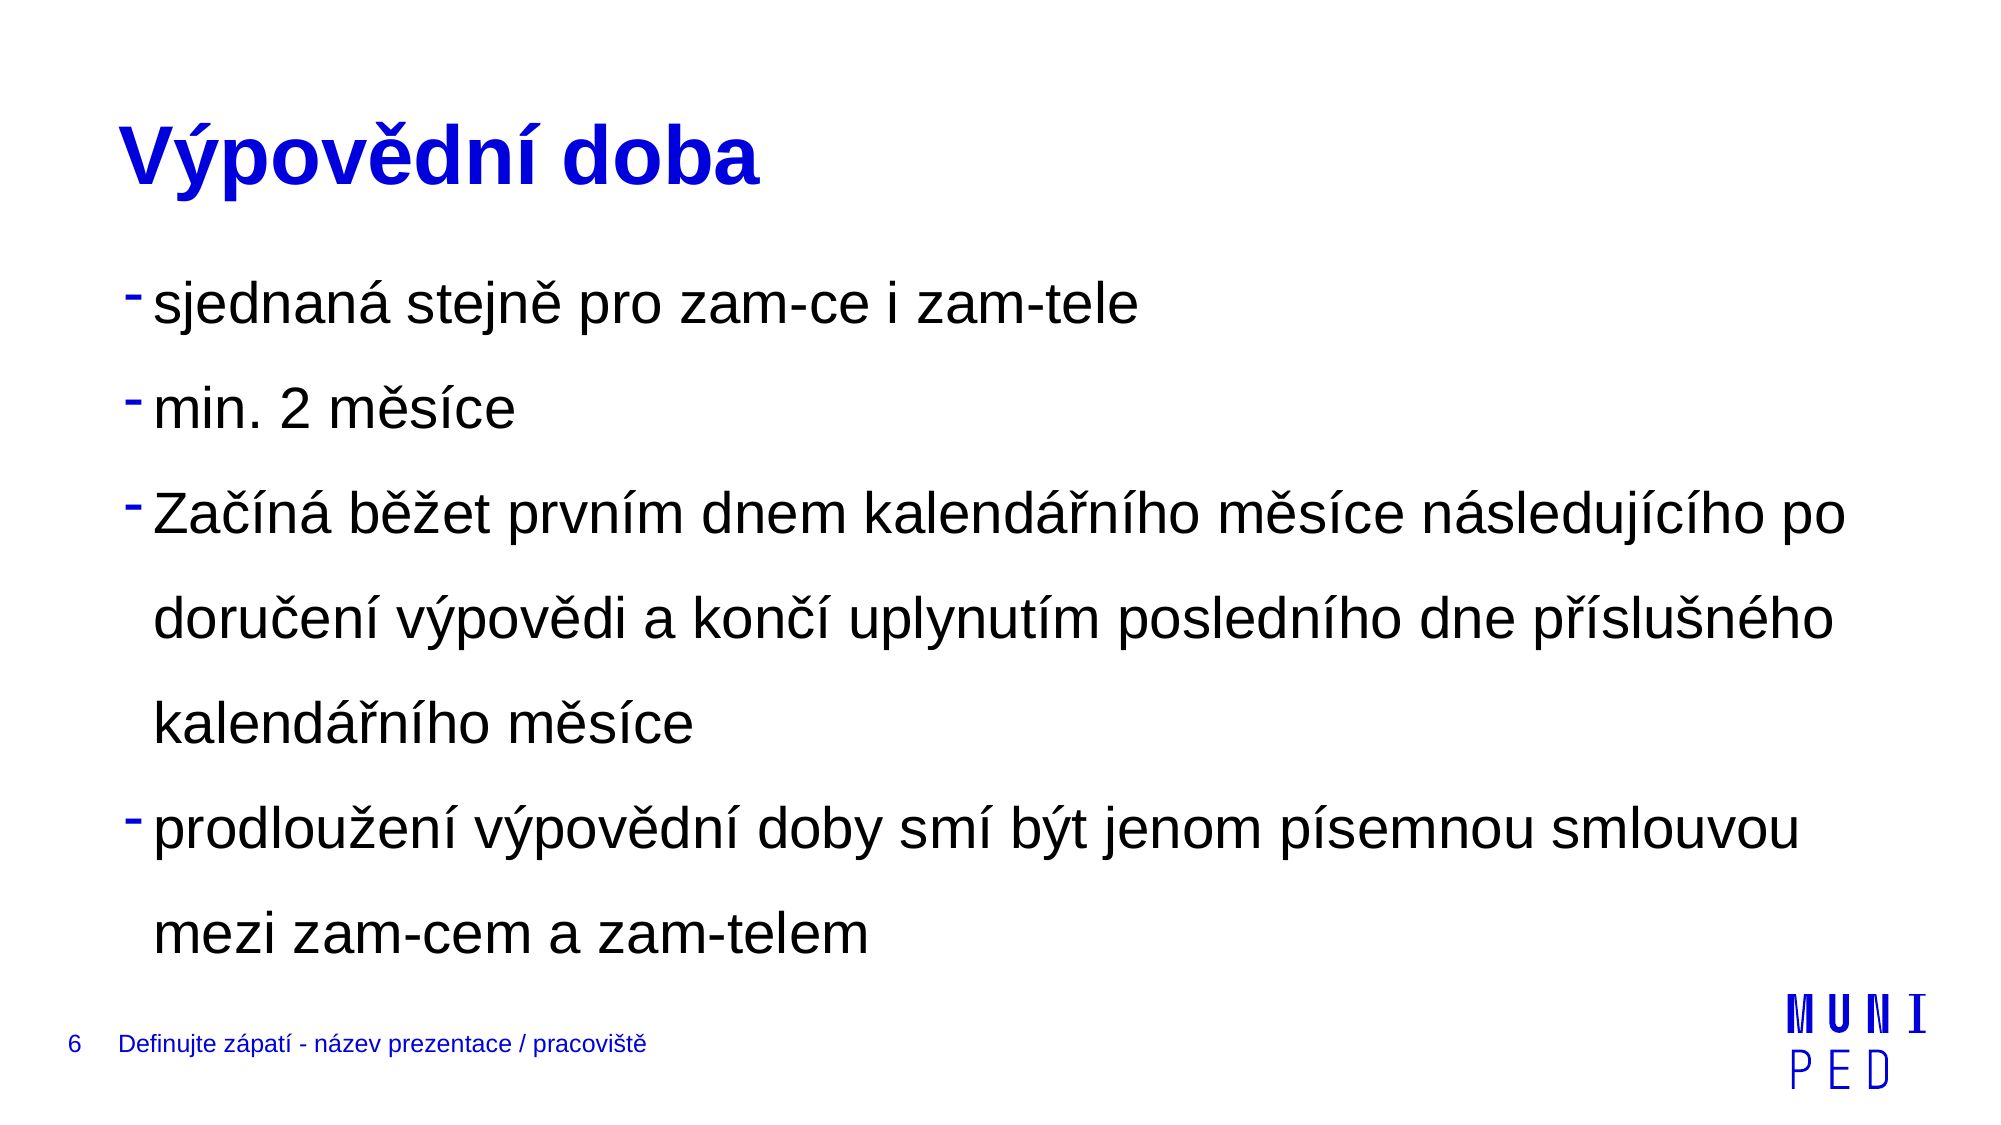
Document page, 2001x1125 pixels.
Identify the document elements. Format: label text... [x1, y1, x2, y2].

list sjednaná stejně pro zam-ce i zam-tele min. 2 měsíce Začíná běžet prvním dnem kalendářního měsíce následujícího po doručení výpovědi a končí uplynutím posledního dne příslušného kalendářního měsíce prodloužení výpovědní doby smí být jenom písemnou smlouvou mezi zam-cem a zam-telem [112, 230, 1877, 910]
footer Definujte zápatí - název prezentace / pracoviště [118, 1021, 1418, 1063]
title Výpovědní doba [118, 118, 1883, 193]
slide_number 6 [67, 1021, 110, 1063]
